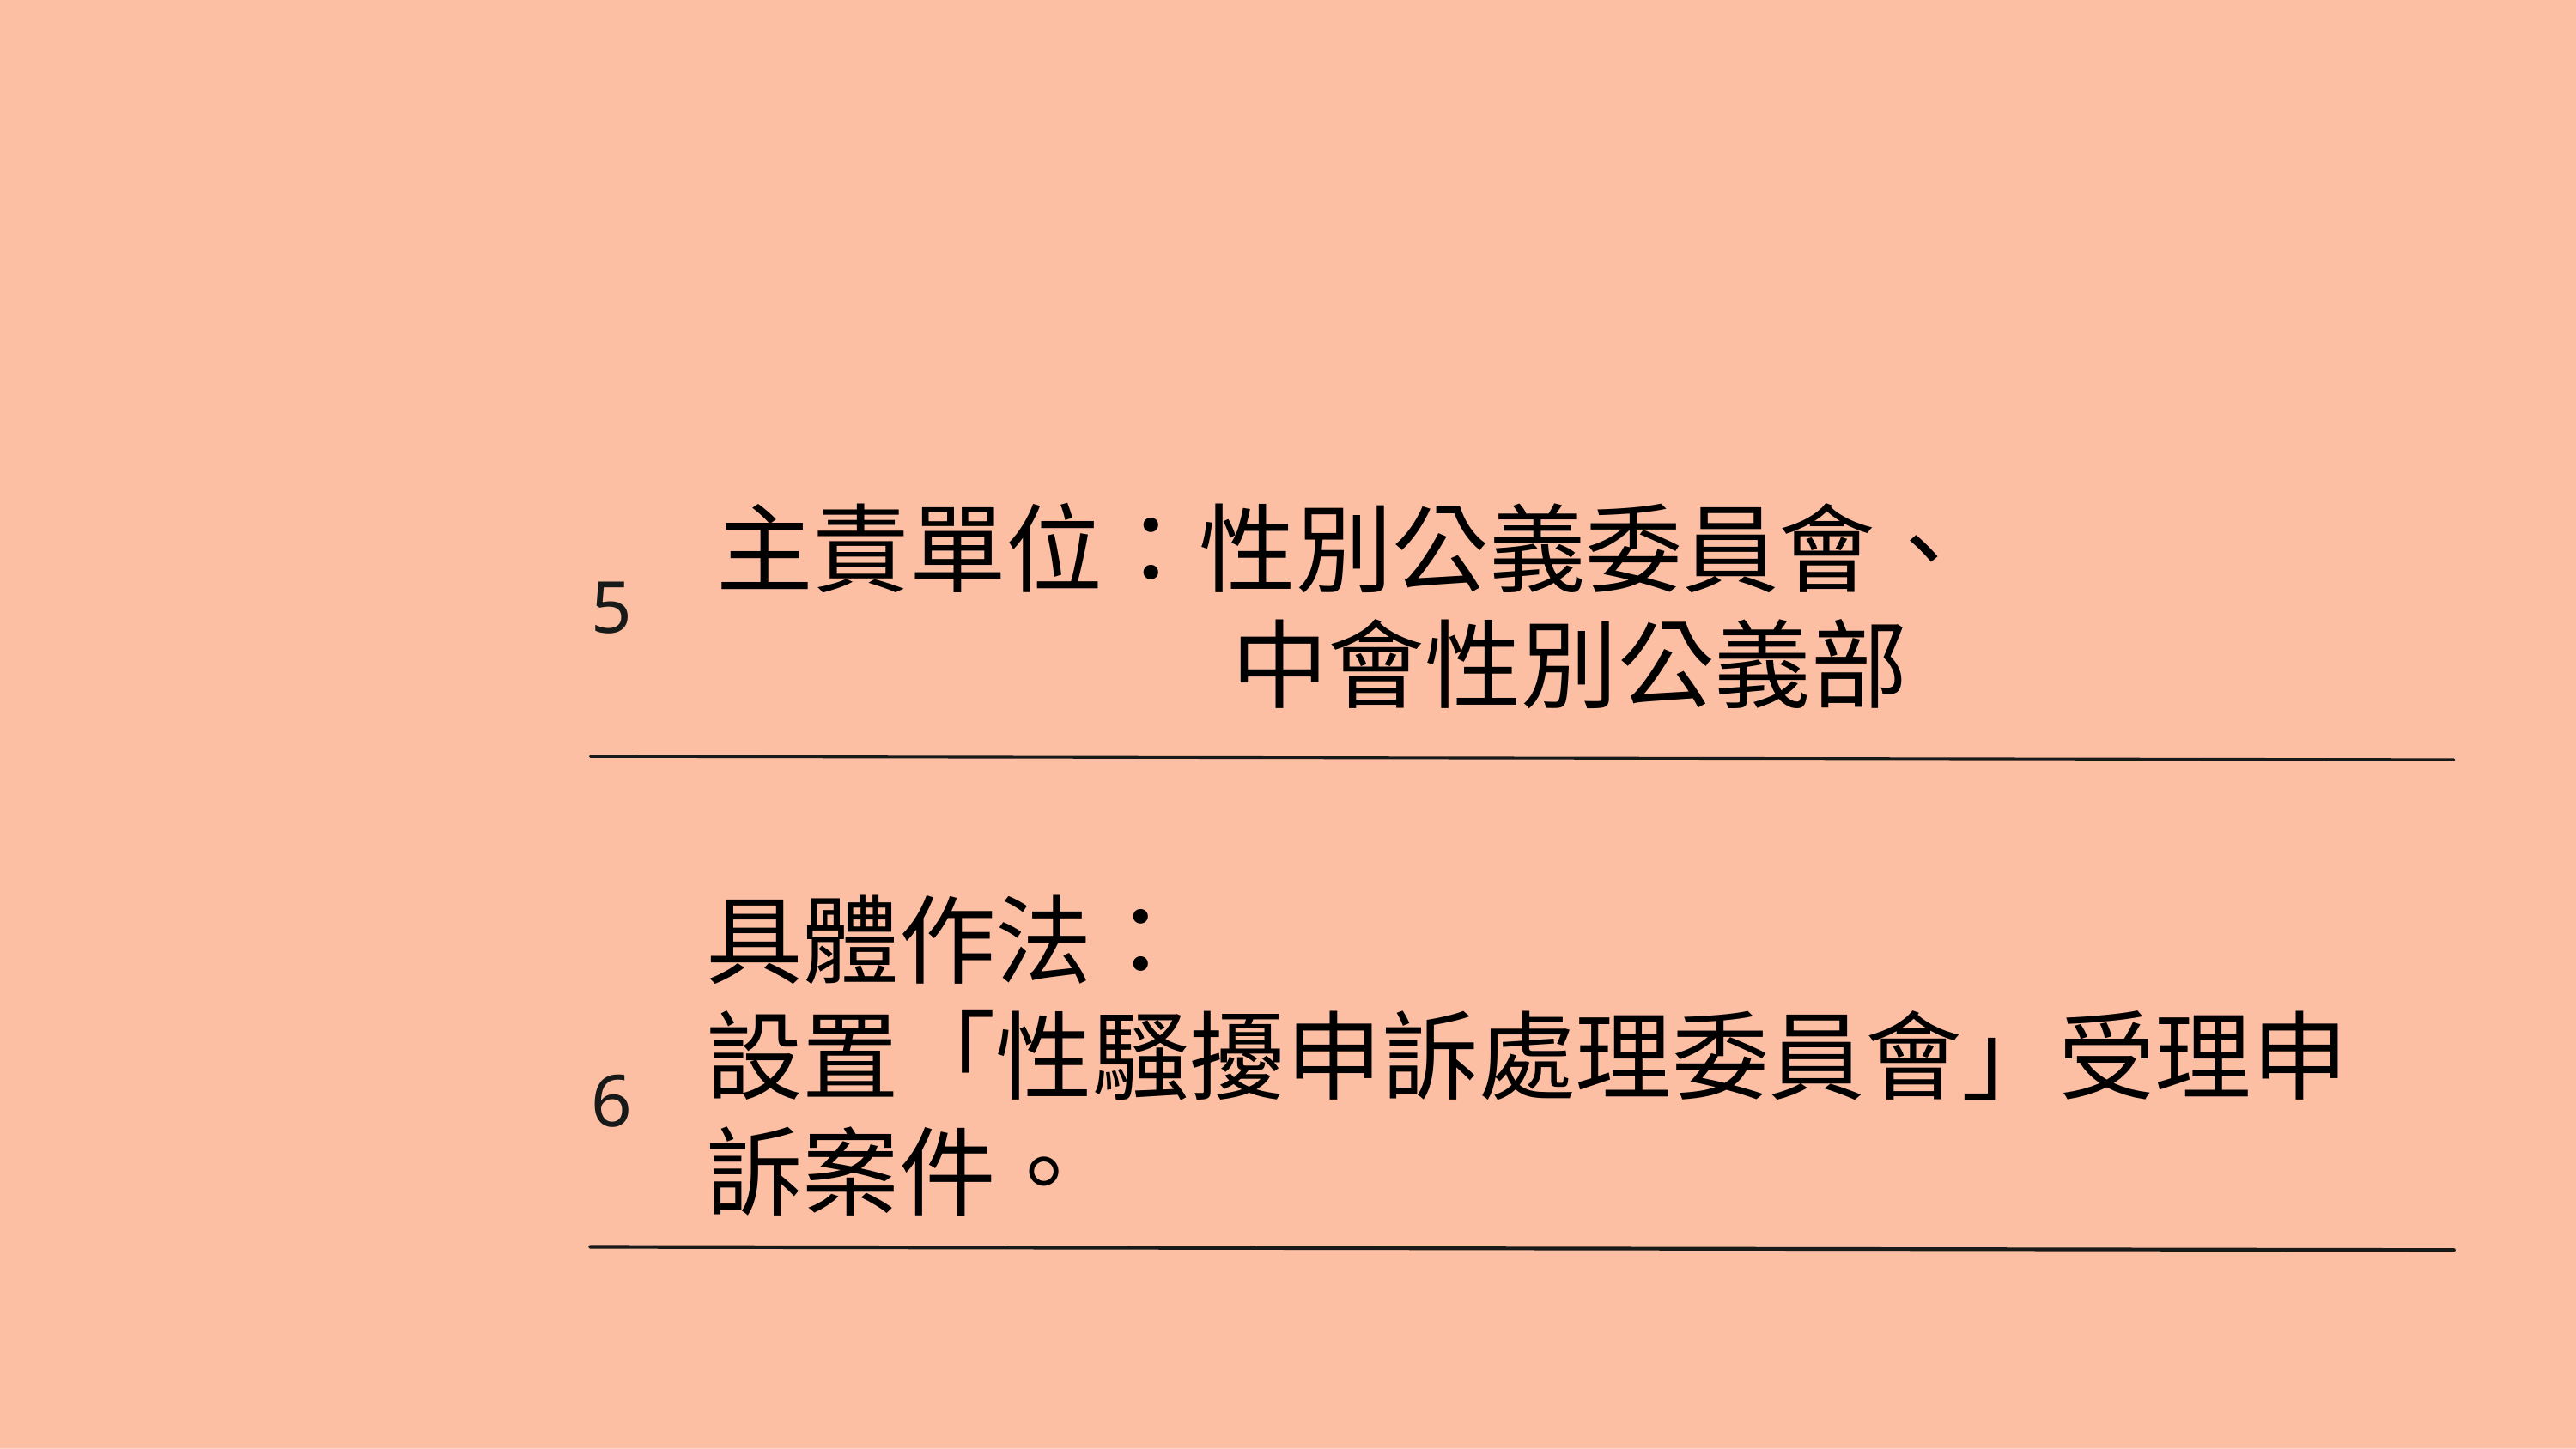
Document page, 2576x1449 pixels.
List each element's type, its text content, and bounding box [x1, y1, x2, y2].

text_box 5 [515, 561, 709, 648]
text_box 主責單位：性別公義委員會、 中會性別公義部 [716, 488, 2383, 720]
text_box 具體作法： 設置「性騷擾申訴處理委員會」受理申訴案件。 [706, 880, 2367, 1228]
text_box 6 [515, 1055, 706, 1142]
